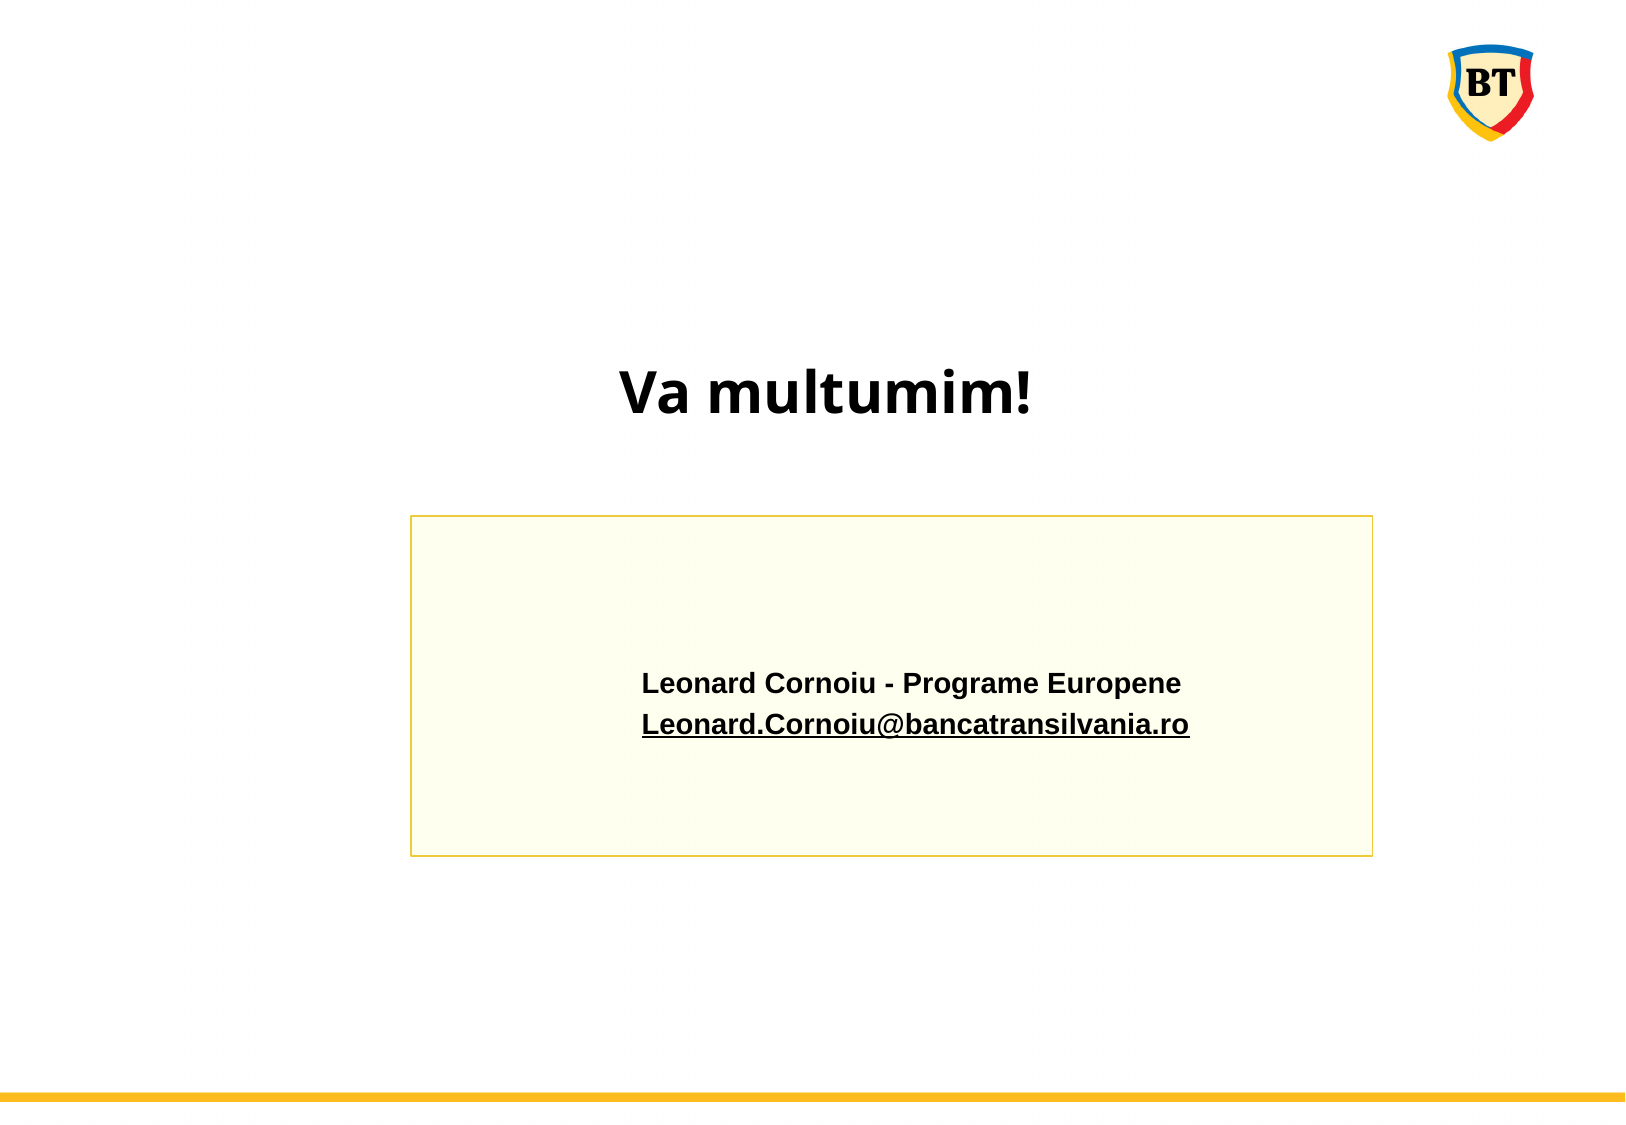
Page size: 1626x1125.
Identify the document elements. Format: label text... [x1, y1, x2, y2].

text_box Leonard Cornoiu - Programe Europene Leonard.Cornoiu@bancatransilvania.ro [411, 516, 1373, 857]
text_box Va multumim! [172, 355, 1373, 456]
picture [0, 0, 1626, 1125]
